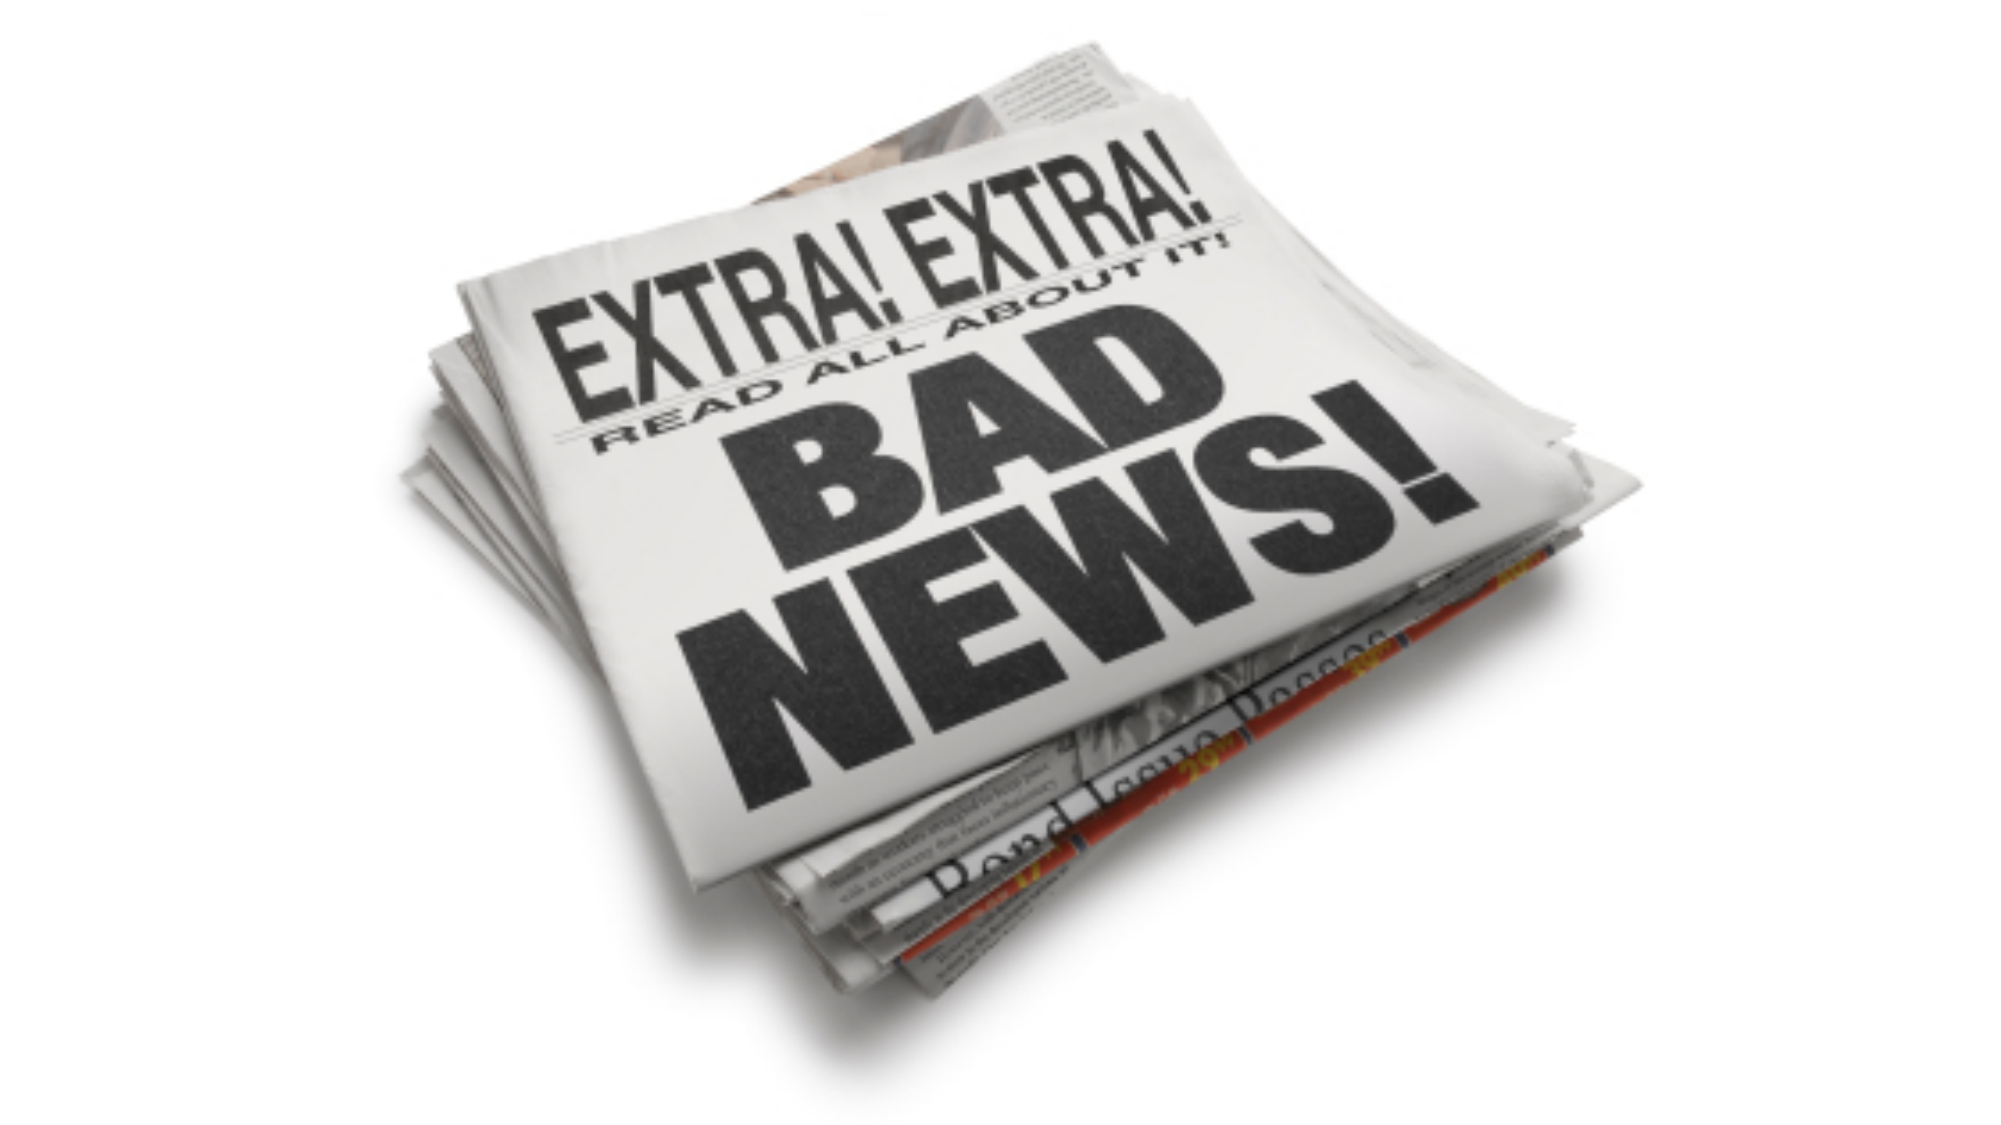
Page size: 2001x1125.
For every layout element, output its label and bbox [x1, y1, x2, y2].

list [319, 0, 1681, 1125]
